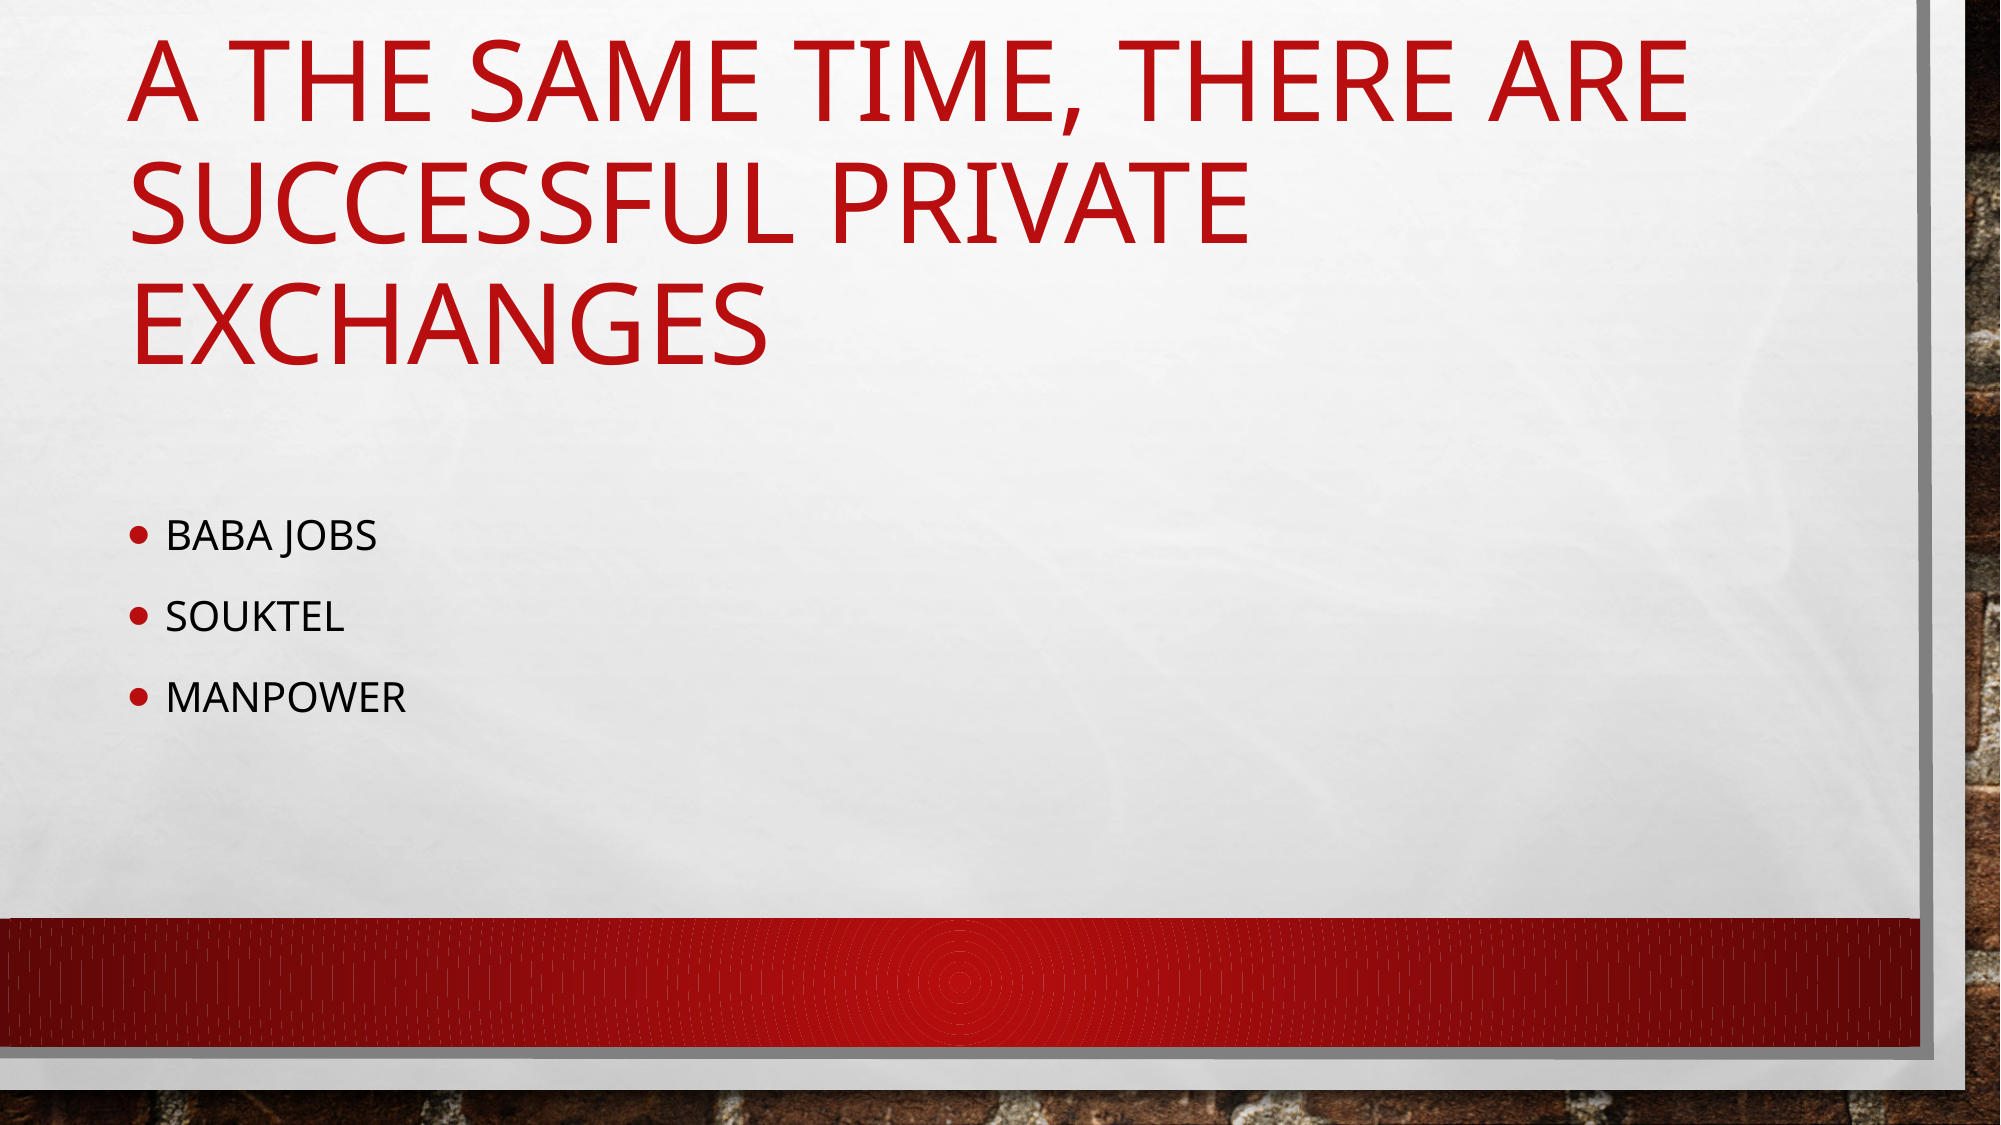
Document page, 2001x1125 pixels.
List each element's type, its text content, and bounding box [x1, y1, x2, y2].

picture [0, 0, 2000, 1125]
title A the same time, there are successful private exchanges [112, 112, 1818, 302]
list Baba jobs Souktel Manpower [112, 338, 1818, 882]
